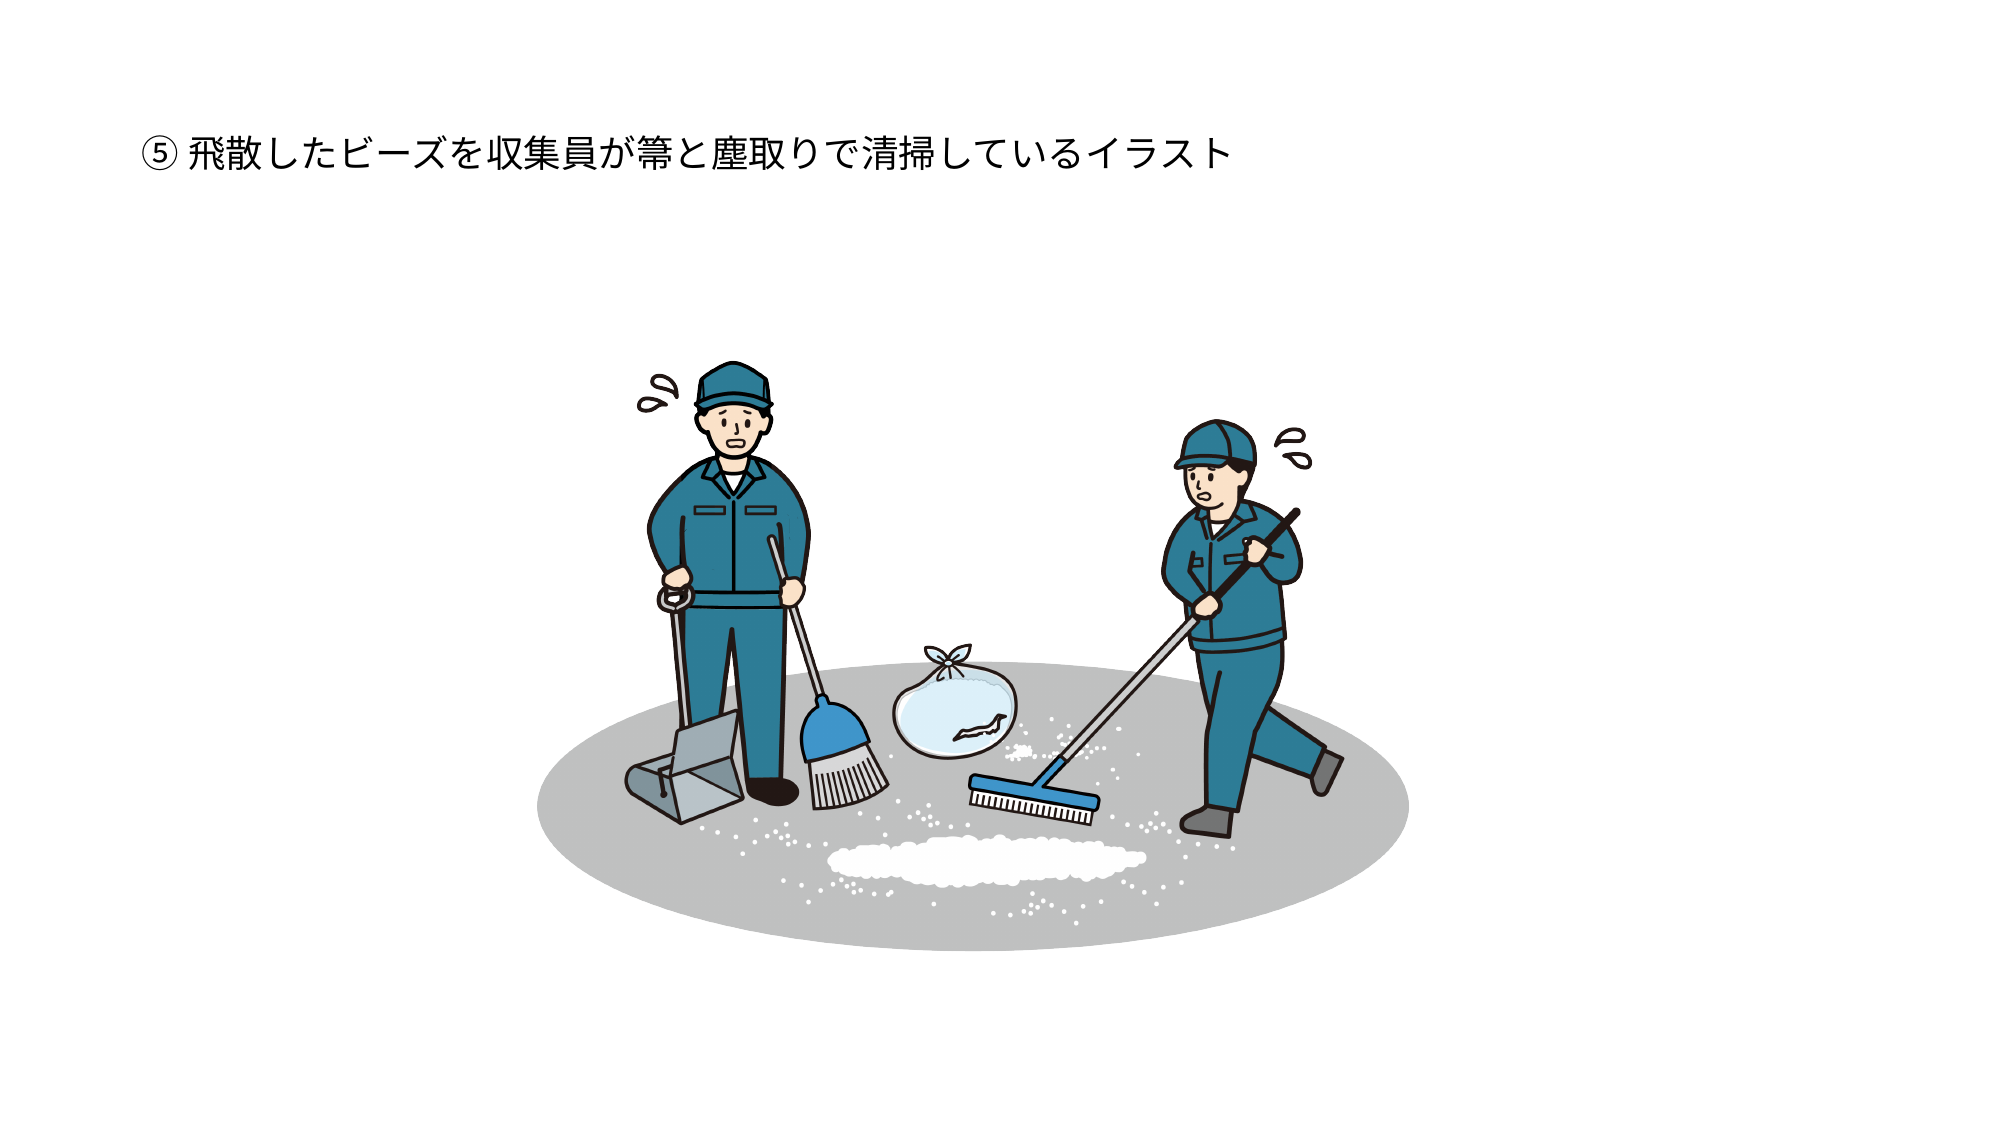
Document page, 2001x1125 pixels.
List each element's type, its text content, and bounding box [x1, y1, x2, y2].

text_box ⑤飛散したビーズを収集員が箒と塵取りで清掃しているイラスト [127, 122, 1710, 183]
picture [536, 360, 1410, 952]
